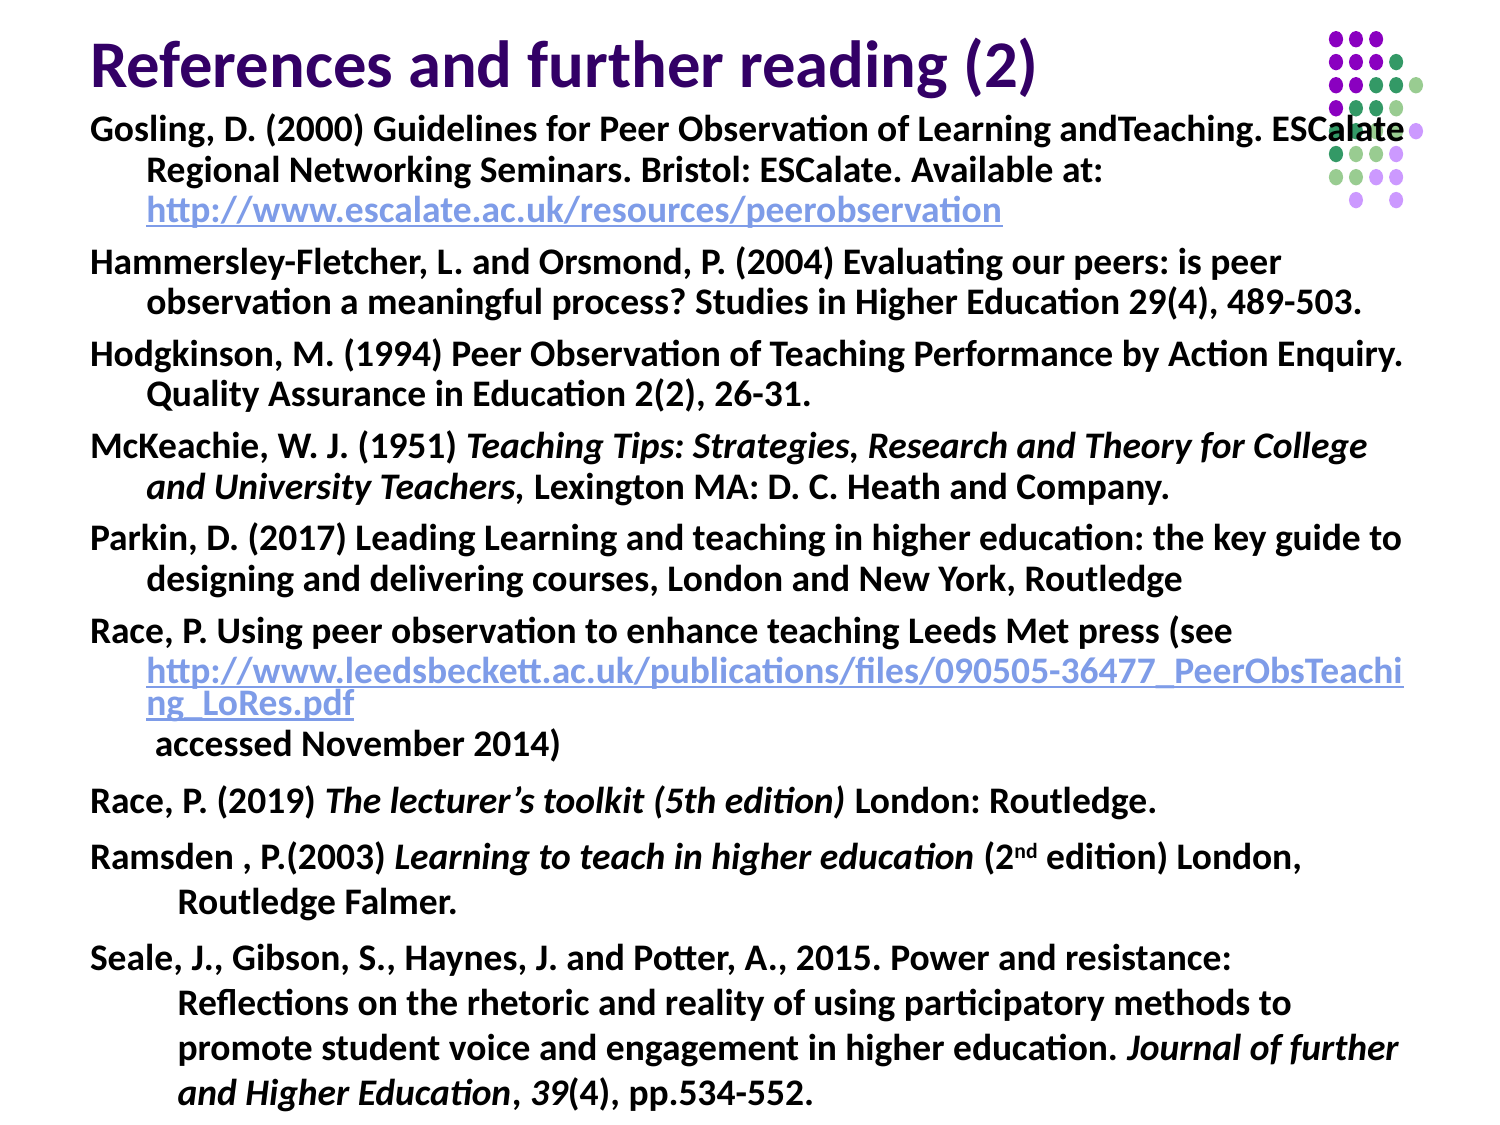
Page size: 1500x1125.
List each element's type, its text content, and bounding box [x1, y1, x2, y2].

list Gosling, D. (2000) Guidelines for Peer Observation of Learning andTeaching. ESCalate Regional Networking Seminars. Bristol: ESCalate. Available at: http://www.escalate.ac.uk/resources/peerobservation Hammersley-Fletcher, L. and Orsmond, P. (2004) Evaluating our peers: is peer observation a meaningful process? Studies in Higher Education 29(4), 489-503. Hodgkinson, M. (1994) Peer Observation of Teaching Performance by Action Enquiry. Quality Assurance in Education 2(2), 26-31. McKeachie, W. J. (1951) Teaching Tips: Strategies, Research and Theory for College and University Teachers, Lexington MA: D. C. Heath and Company. Parkin, D. (2017) Leading Learning and teaching in higher education: the key guide to designing and delivering courses, London and New York, Routledge Race, P. Using peer observation to enhance teaching Leeds Met press (see http://www.leedsbeckett.ac.uk/publications/files/090505-36477_PeerObsTeaching_LoRes.pdf accessed November 2014) Race, P. (2019) The lecturer’s toolkit (5th edition) London: Routledge. Ramsden , P.(2003) Learning to teach in higher education (2nd edition) London, Routledge Falmer. Seale, J., Gibson, S., Haynes, J. and Potter, A., 2015. Power and resistance: Reflections on the rhetoric and reality of using participatory methods to promote student voice and engagement in higher education. Journal of further and Higher Education, 39(4), pp.534-552. [74, 101, 1426, 1030]
title References and further reading (2) [74, 19, 1313, 101]
